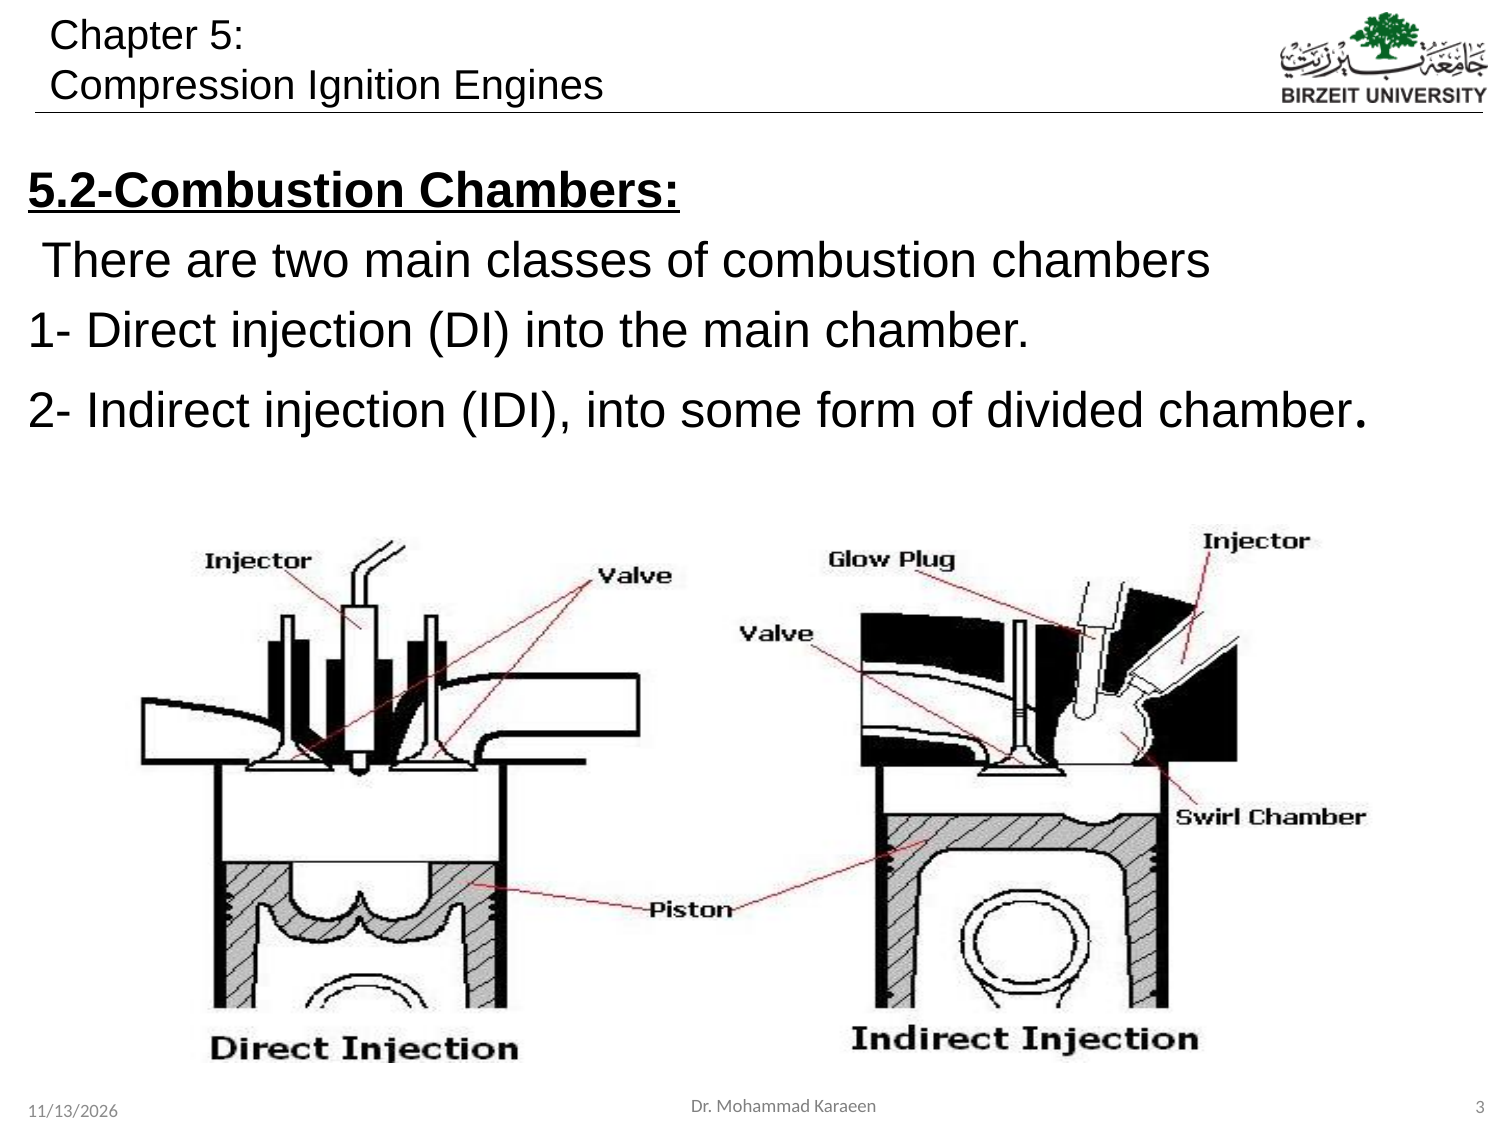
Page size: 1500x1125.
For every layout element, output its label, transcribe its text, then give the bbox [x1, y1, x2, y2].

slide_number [12, 1093, 166, 1125]
picture [1280, 12, 1488, 103]
slide_number 3 [1412, 1087, 1500, 1125]
picture [124, 524, 1376, 1063]
subtitle 5.2-Combustion Chambers: There are two main classes of combustion chambers 1- Direct injection (DI) into the main chamber. 2- Indirect injection (IDI), into some form of divided chamber. [12, 149, 1500, 1094]
